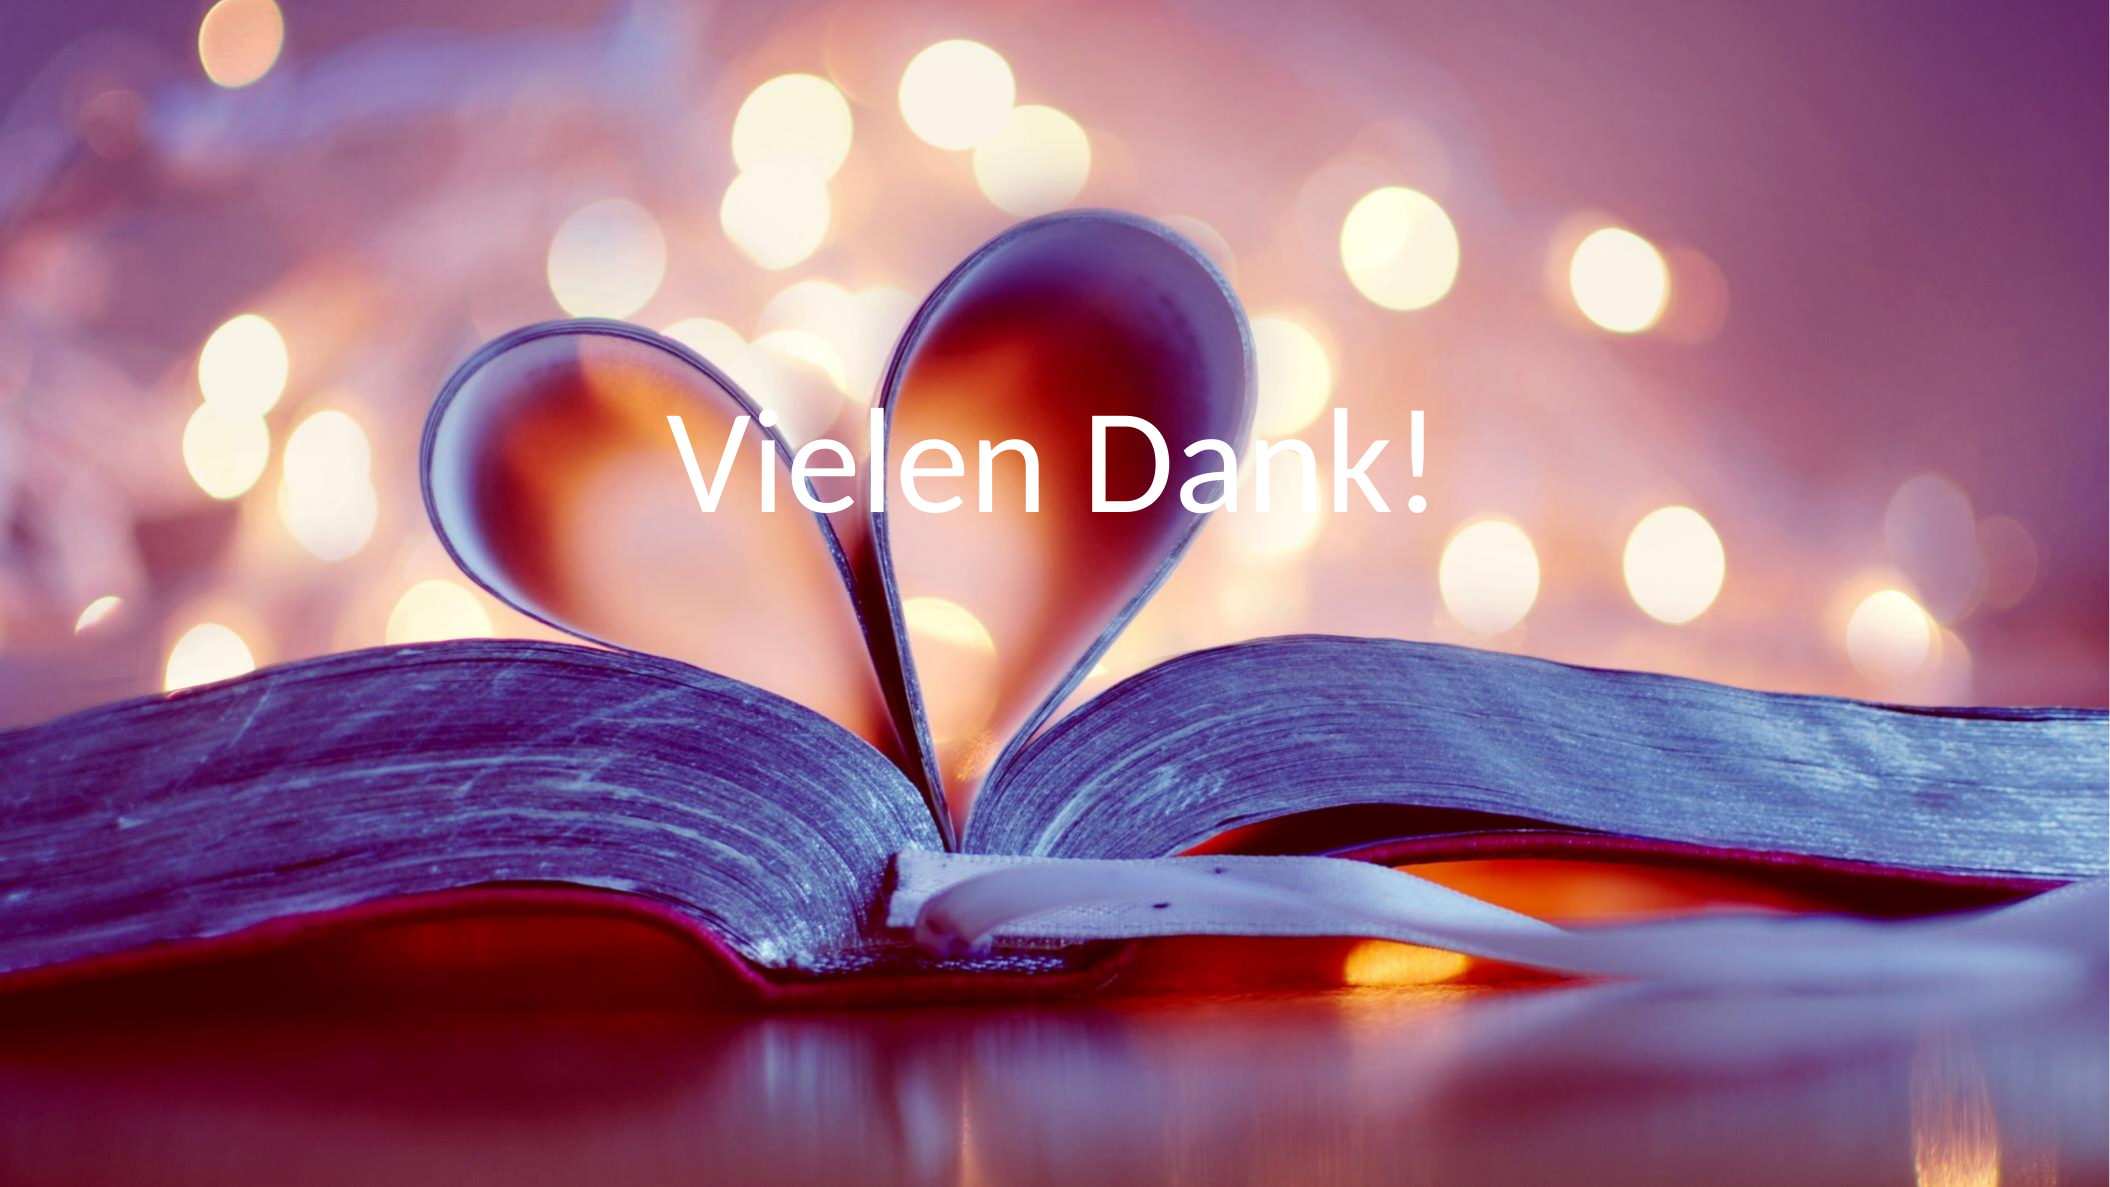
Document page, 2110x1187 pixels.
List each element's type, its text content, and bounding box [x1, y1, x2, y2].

text_box [0, 0, 2110, 1187]
text_box Vielen Dank! [655, 356, 1454, 549]
